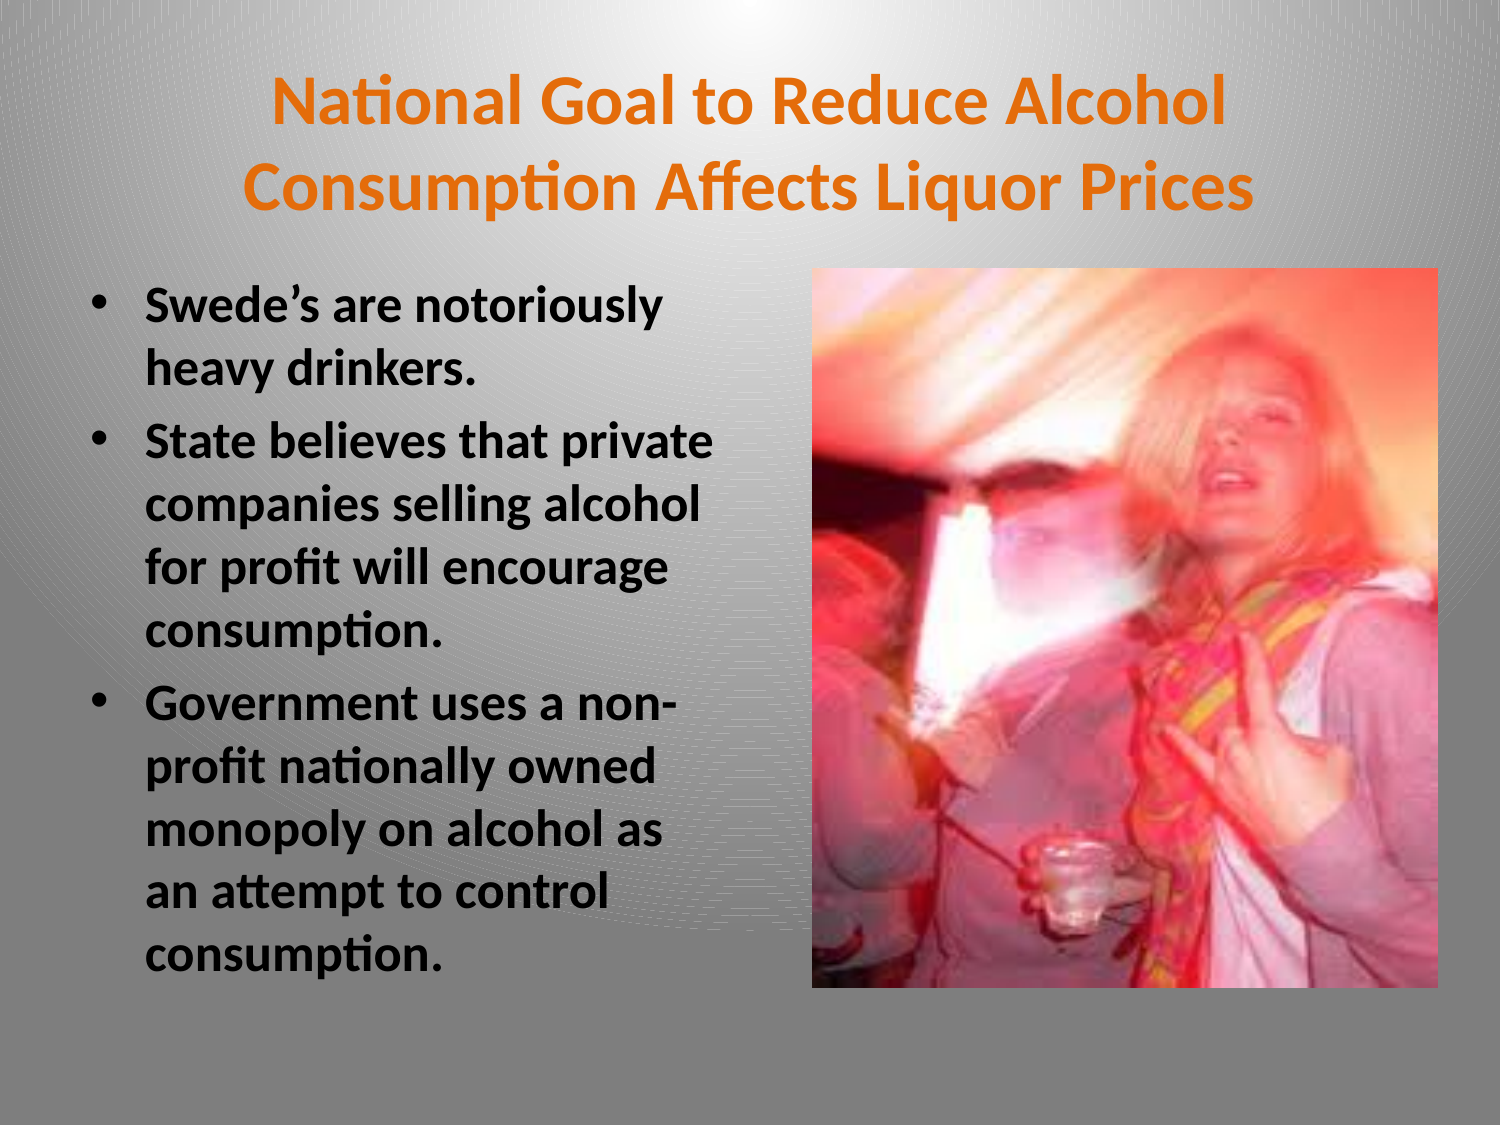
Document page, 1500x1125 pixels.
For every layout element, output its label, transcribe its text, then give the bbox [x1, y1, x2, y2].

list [812, 268, 1438, 988]
title National Goal to Reduce Alcohol Consumption Affects Liquor Prices [75, 45, 1425, 233]
list Swede’s are notoriously heavy drinkers. State believes that private companies selling alcohol for profit will encourage consumption. Government uses a non-profit nationally owned monopoly on alcohol as an attempt to control consumption. [75, 262, 738, 1005]
